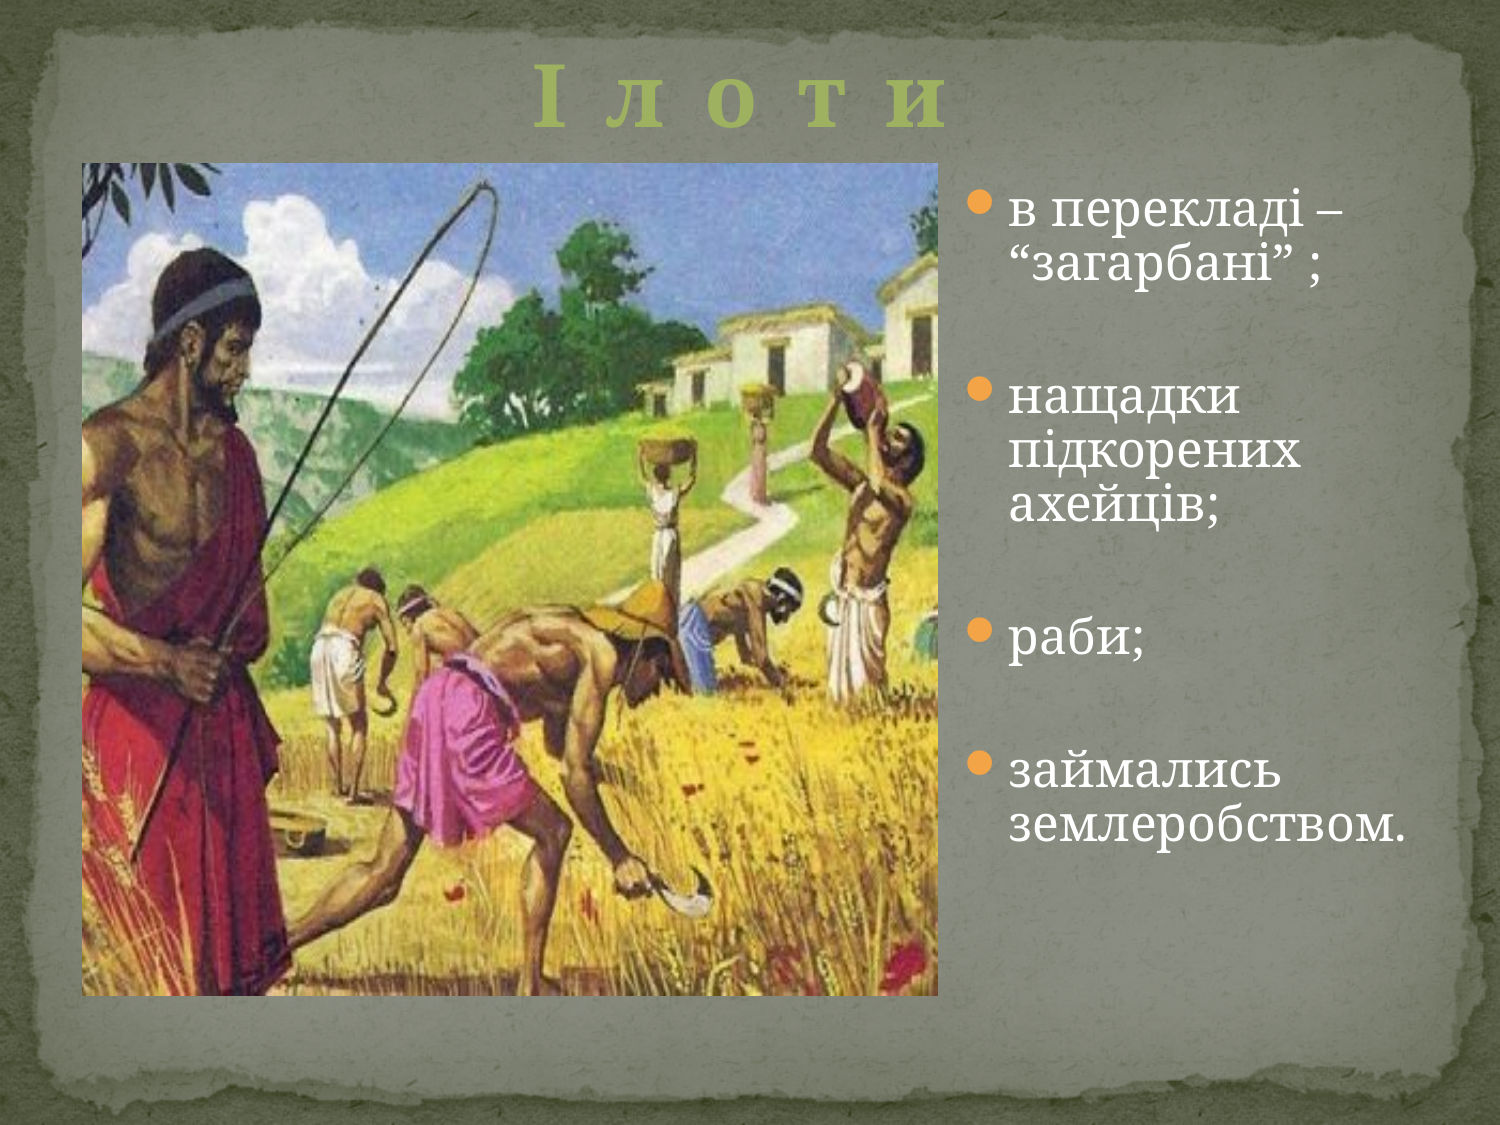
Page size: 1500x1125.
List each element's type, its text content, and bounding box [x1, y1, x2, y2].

picture [81, 163, 938, 997]
list в перекладі – “загарбані” ; нащадки підкорених ахейців; раби; займались землеробством. [949, 175, 1425, 1000]
title І л о т и [74, 24, 1425, 153]
